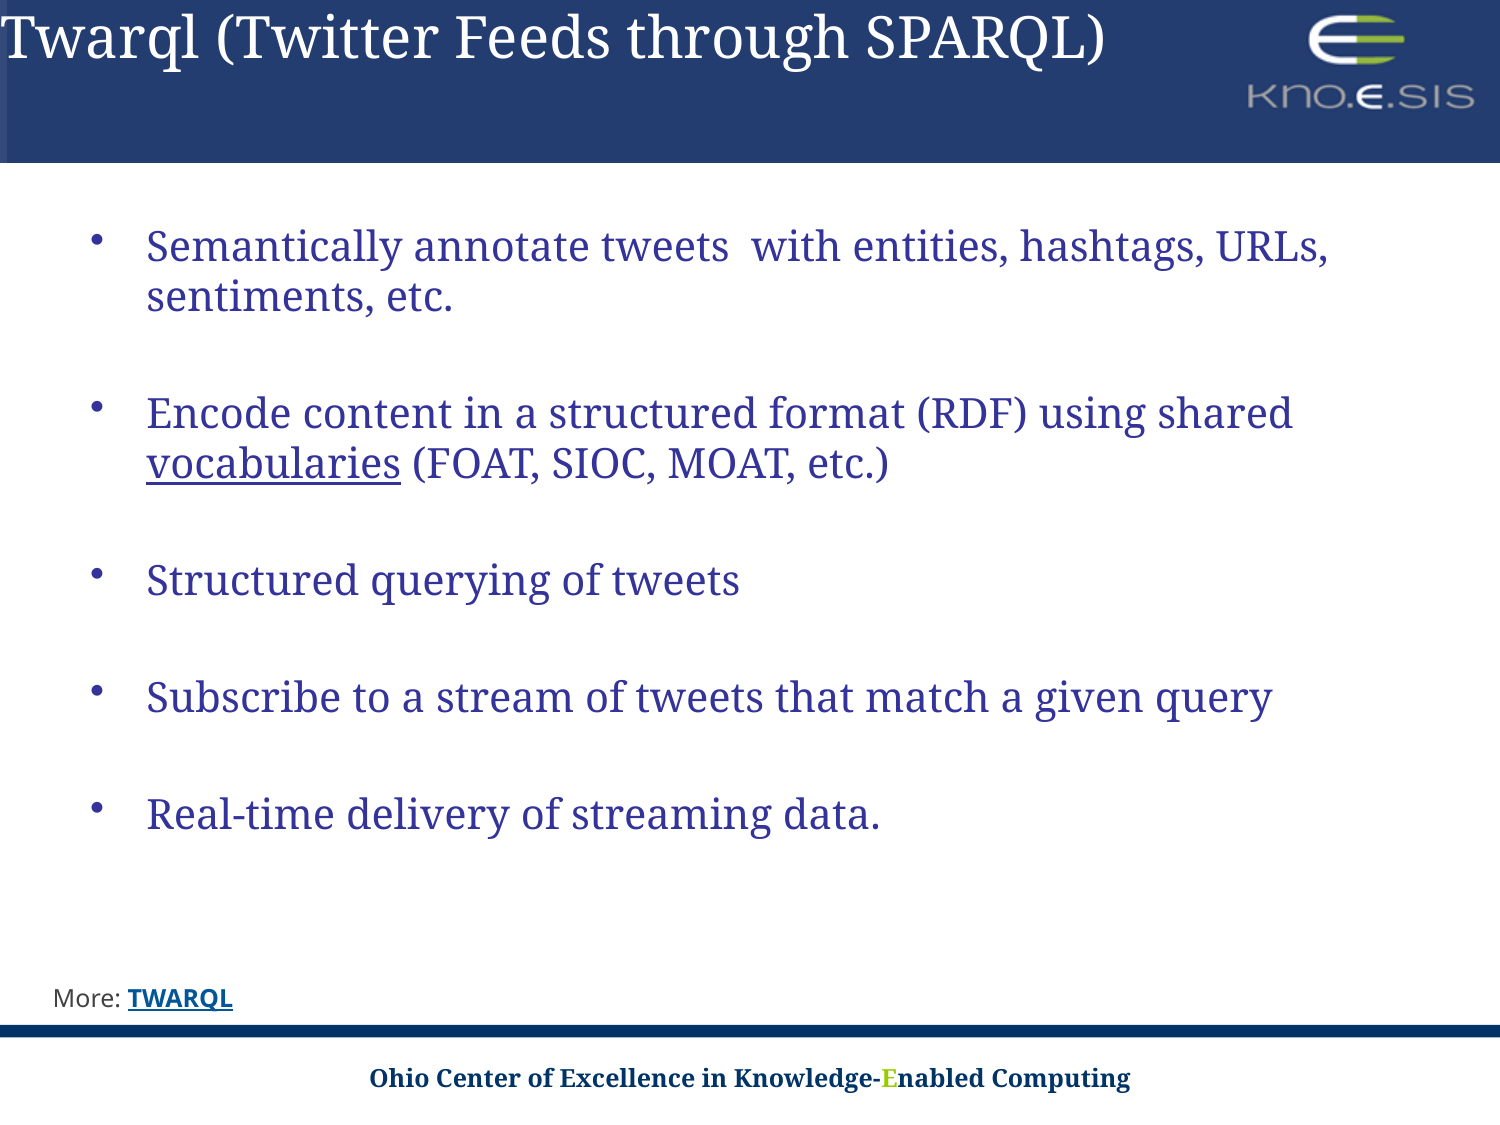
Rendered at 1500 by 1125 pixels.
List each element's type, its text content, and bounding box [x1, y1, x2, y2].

title Twarql (Twitter Feeds through SPARQL) [0, 0, 1238, 150]
picture [0, 0, 1500, 163]
text_box More: TWARQL [37, 975, 249, 1020]
list Semantically annotate tweets with entities, hashtags, URLs, sentiments, etc. Encode content in a structured format (RDF) using shared vocabularies (FOAT, SIOC, MOAT, etc.) Structured querying of tweets Subscribe to a stream of tweets that match a given query Real-time delivery of streaming data. [75, 212, 1447, 875]
